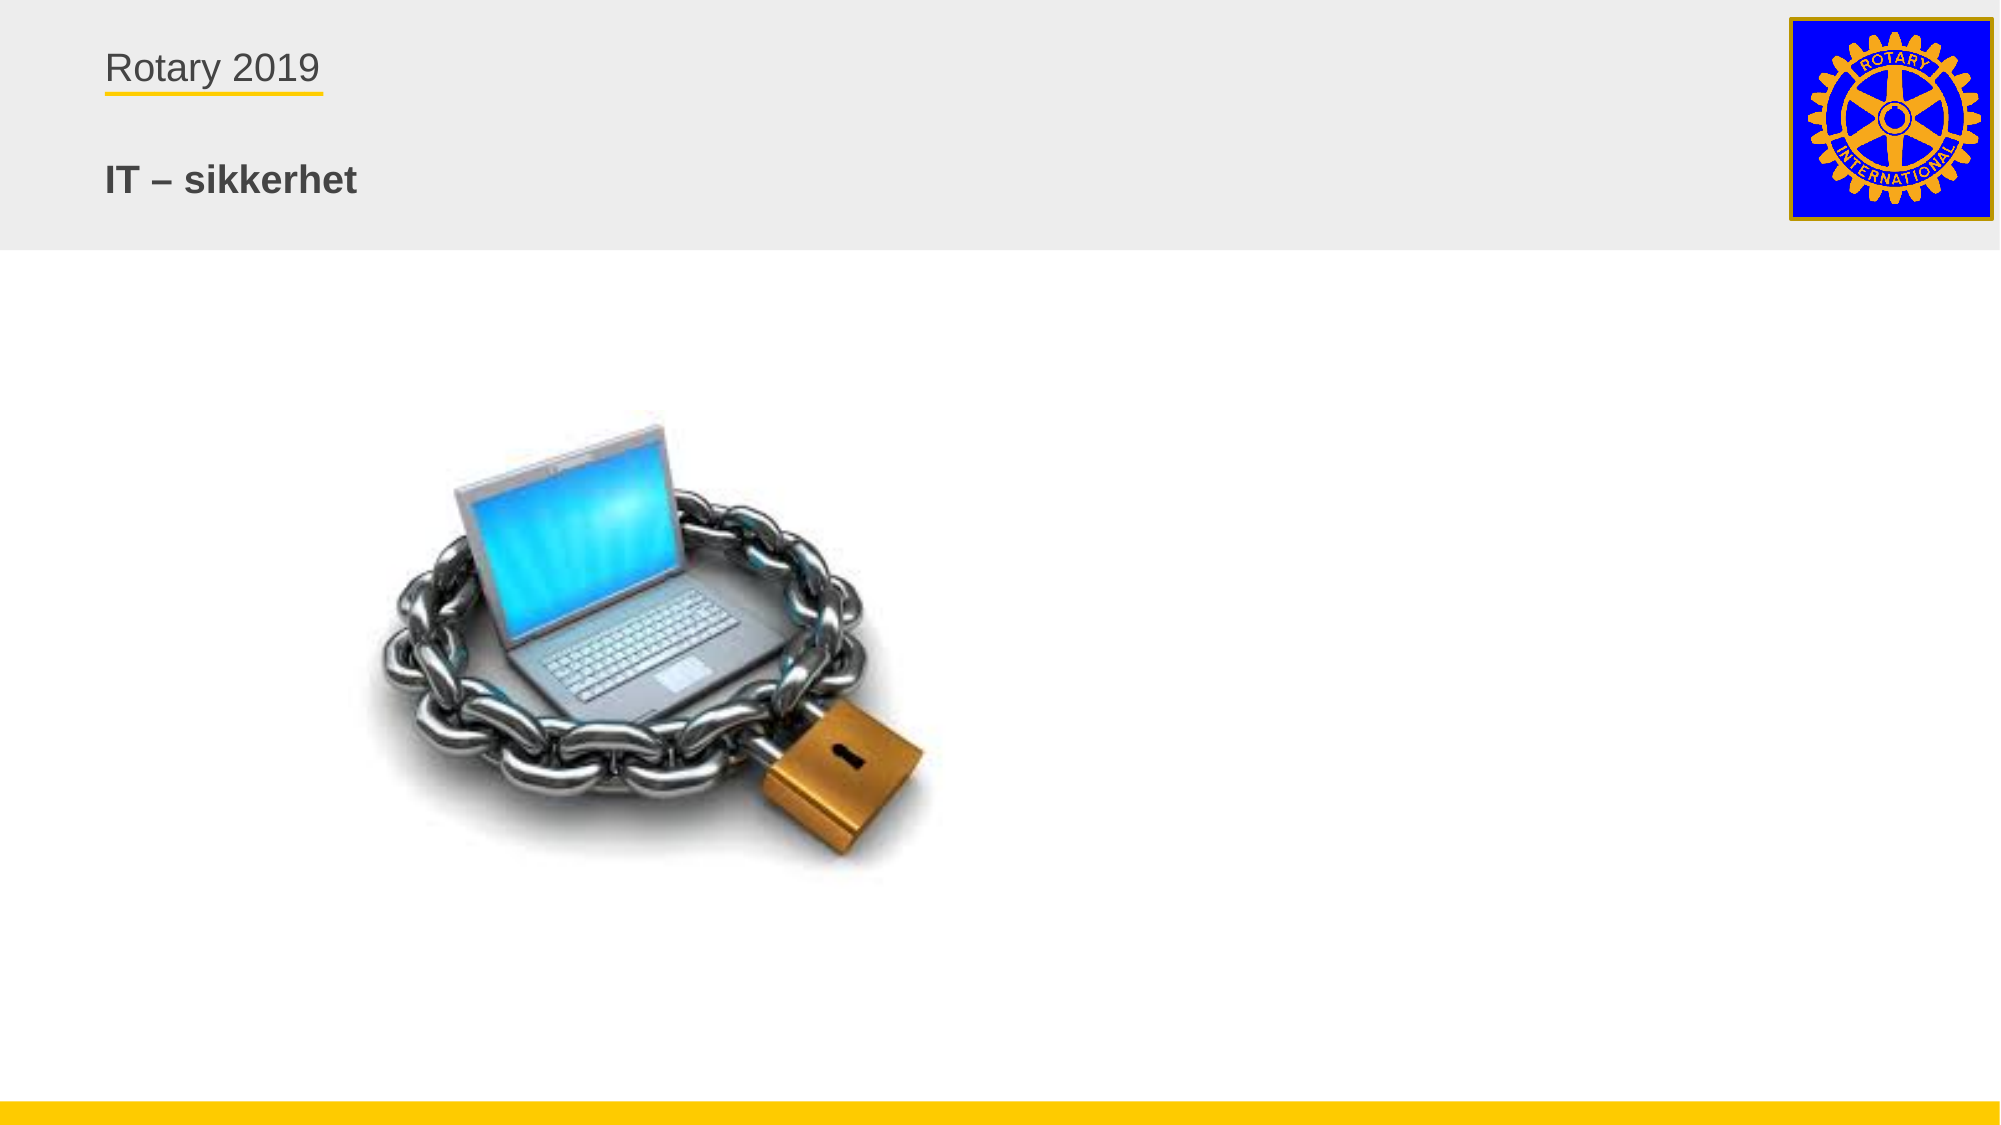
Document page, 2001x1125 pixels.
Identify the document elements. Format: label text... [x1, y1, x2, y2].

list IT – sikkerhet [104, 160, 1907, 247]
text_box [1789, 17, 1994, 221]
list Rotary 2019 [104, 41, 324, 96]
picture [1822, 0, 2000, 186]
picture [348, 410, 990, 892]
picture [1808, 32, 1981, 205]
